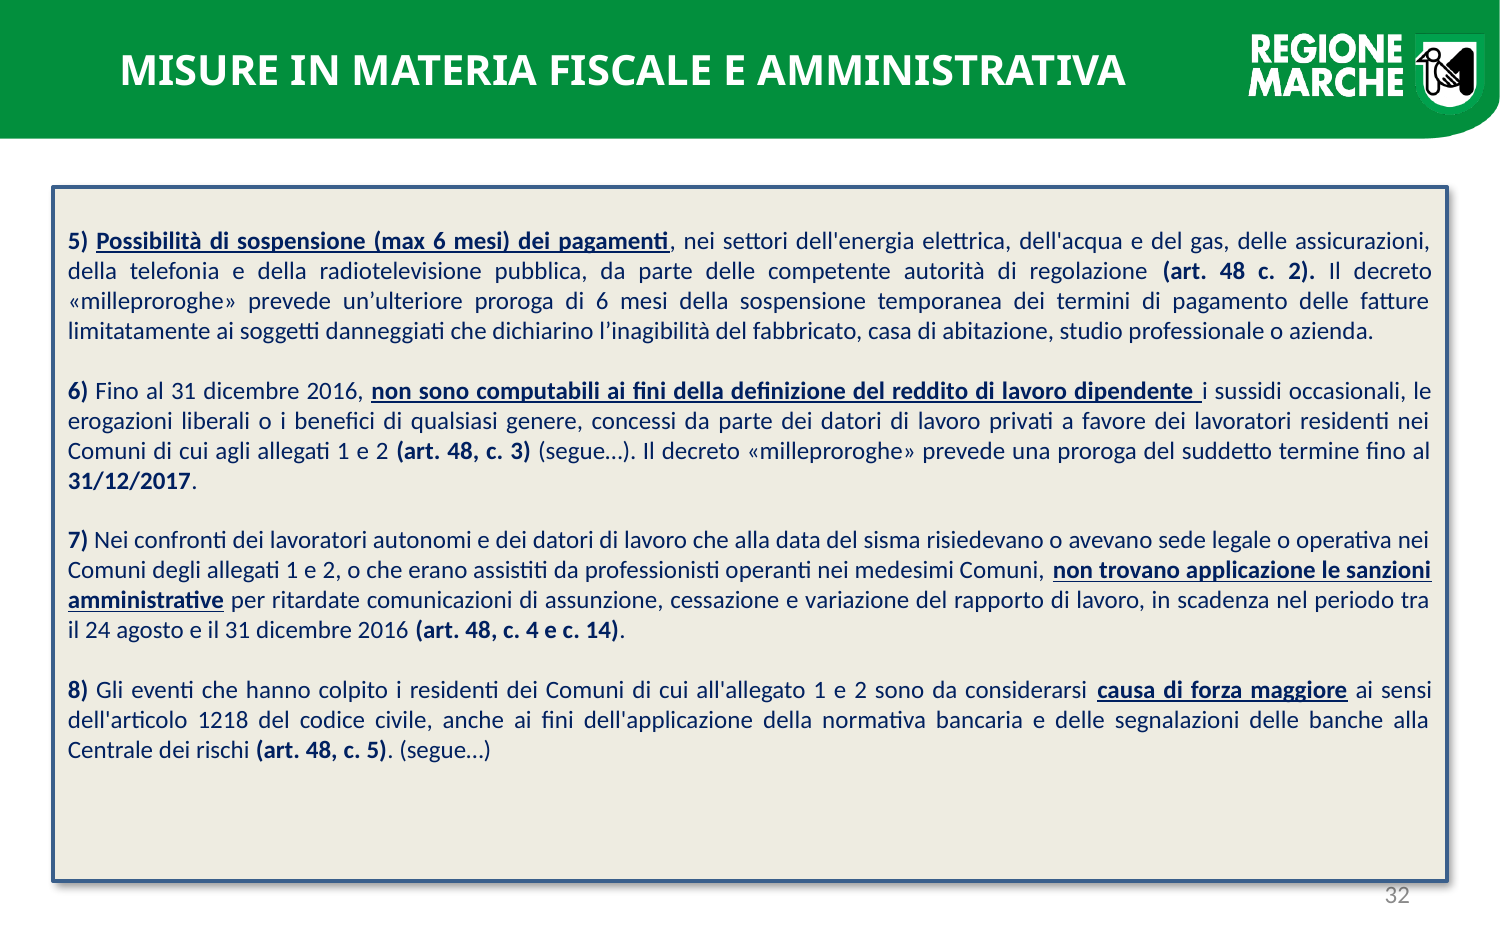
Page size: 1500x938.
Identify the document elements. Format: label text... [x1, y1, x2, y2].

text_box 5) Possibilità di sospensione (max 6 mesi) dei pagamenti, nei settori dell'energia elettrica, dell'acqua e del gas, delle assicurazioni, della telefonia e della radiotelevisione pubblica, da parte delle competente autorità di regolazione (art. 48 c. 2). Il decreto «milleproroghe» prevede un’ulteriore proroga di 6 mesi della sospensione temporanea dei termini di pagamento delle fatture limitatamente ai soggetti danneggiati che dichiarino l’inagibilità del fabbricato, casa di abitazione, studio professionale o azienda. 6) Fino al 31 dicembre 2016, non sono computabili ai fini della definizione del reddito di lavoro dipendente i sussidi occasionali, le erogazioni liberali o i benefici di qualsiasi genere, concessi da parte dei datori di lavoro privati a favore dei lavoratori residenti nei Comuni di cui agli allegati 1 e 2 (art. 48, c. 3) (segue…). Il decreto «milleproroghe» prevede una proroga del suddetto termine fino al 31/12/2017. 7) Nei confronti dei lavoratori autonomi e dei datori di lavoro che alla data del sisma risiedevano o avevano sede legale o operativa nei Comuni degli allegati 1 e 2, o che erano assistiti da professionisti operanti nei medesimi Comuni, non trovano applicazione le sanzioni amministrative per ritardate comunicazioni di assunzione, cessazione e variazione del rapporto di lavoro, in scadenza nel periodo tra il 24 agosto e il 31 dicembre 2016 (art. 48, c. 4 e c. 14). 8) Gli eventi che hanno colpito i residenti dei Comuni di cui all'allegato 1 e 2 sono da considerarsi causa di forza maggiore ai sensi dell'articolo 1218 del codice civile, anche ai fini dell'applicazione della normativa bancaria e delle segnalazioni delle banche alla Centrale dei rischi (art. 48, c. 5). (segue…) [53, 187, 1447, 831]
slide_number 32 [1074, 868, 1425, 919]
text_box [51, 185, 1449, 883]
picture [0, 0, 1500, 140]
